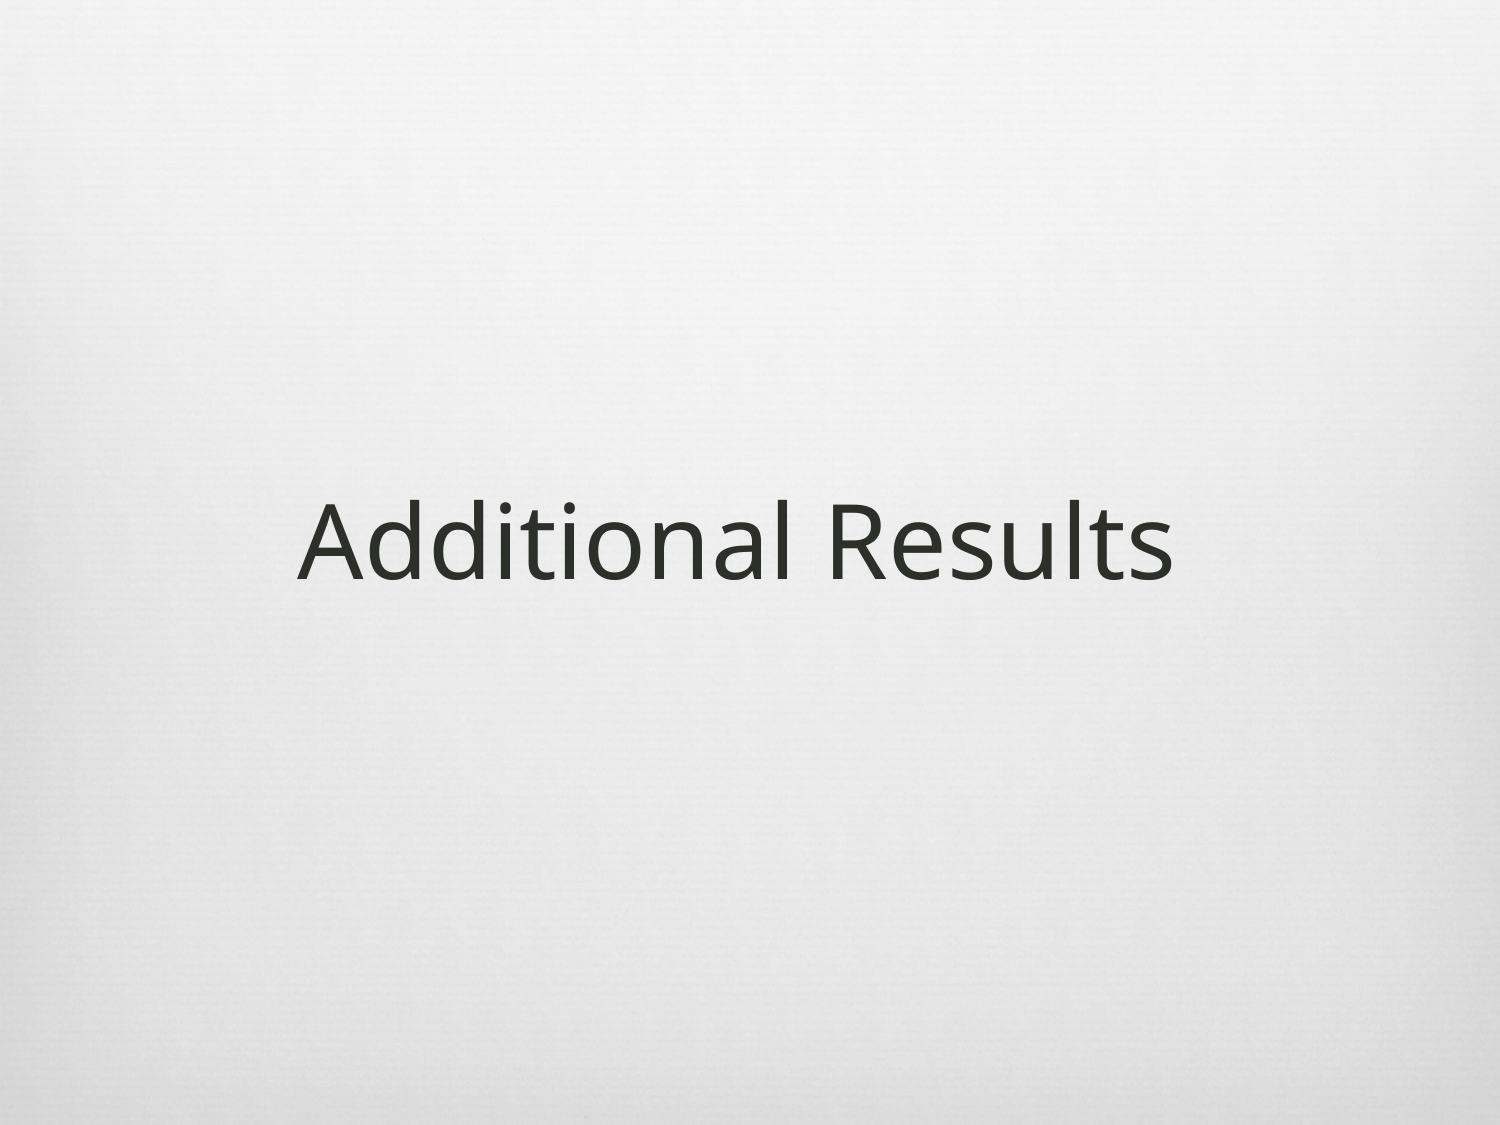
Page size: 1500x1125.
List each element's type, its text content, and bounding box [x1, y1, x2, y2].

title Additional Results [99, 425, 1375, 650]
